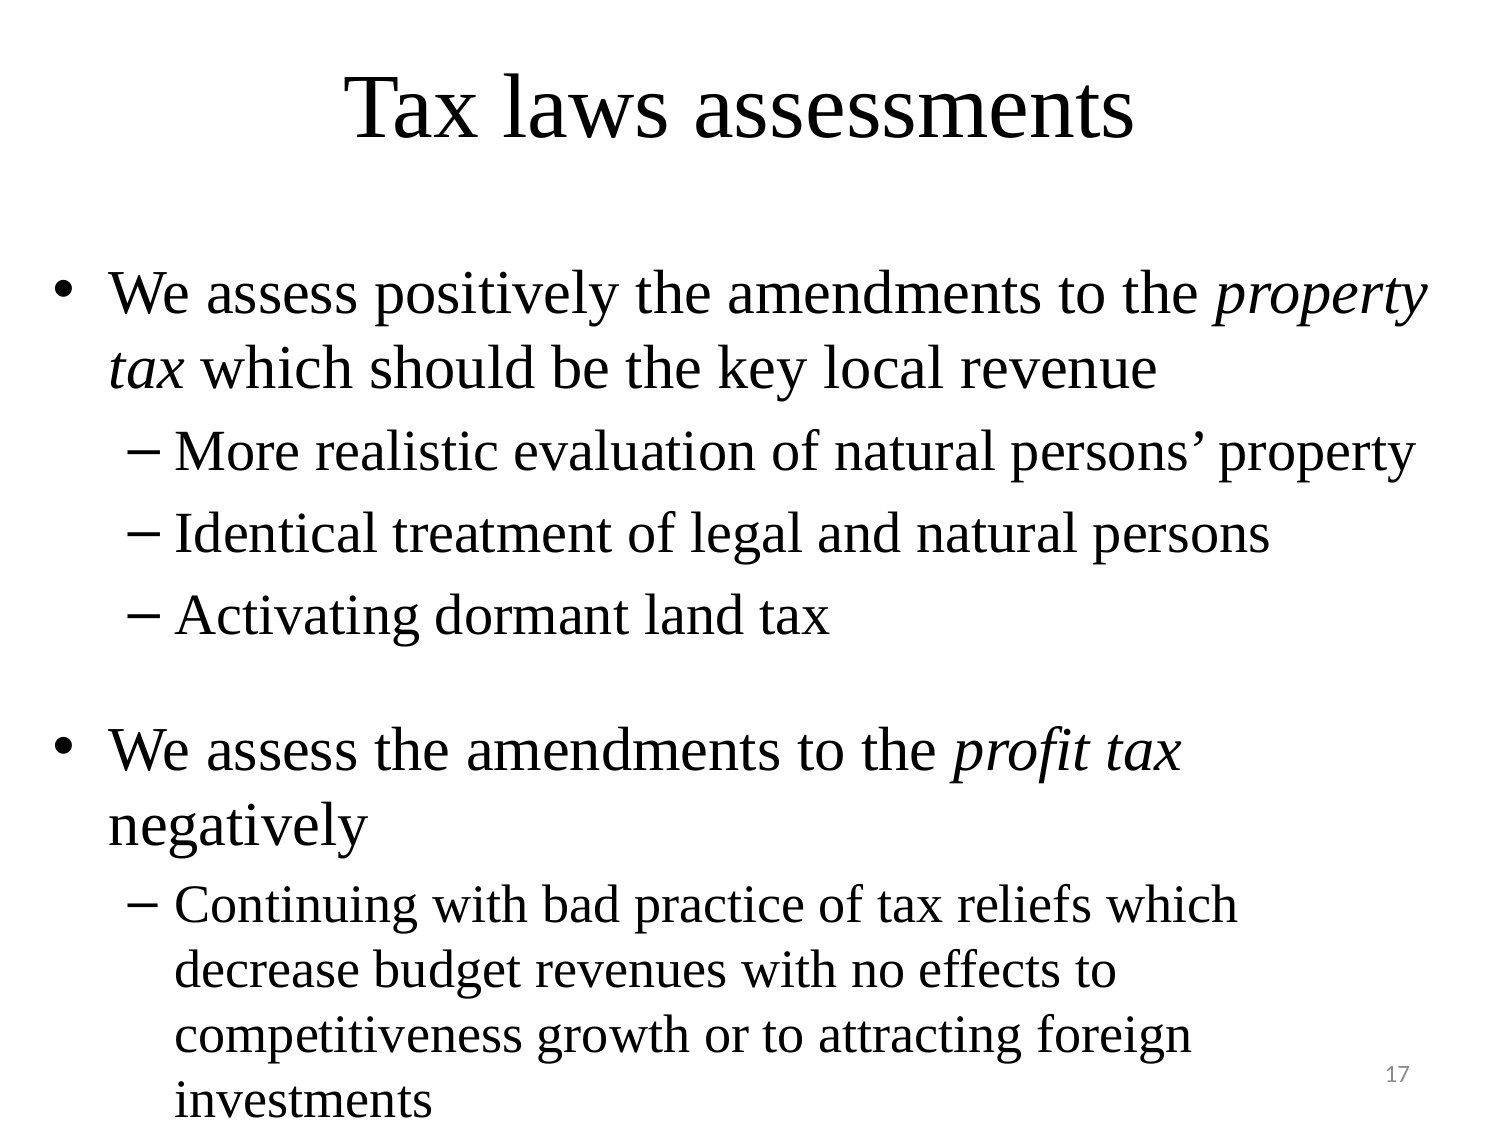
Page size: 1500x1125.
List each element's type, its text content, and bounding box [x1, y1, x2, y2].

slide_number 17 [1074, 1042, 1425, 1103]
list We assess positively the amendments to the property tax which should be the key local revenue More realistic evaluation of natural persons’ property Identical treatment of legal and natural persons Activating dormant land tax We assess the amendments to the profit tax negatively Continuing with bad practice of tax reliefs which decrease budget revenues with no effects to competitiveness growth or to attracting foreign investments [37, 243, 1451, 1051]
title Tax laws assessments [76, 30, 1428, 171]
